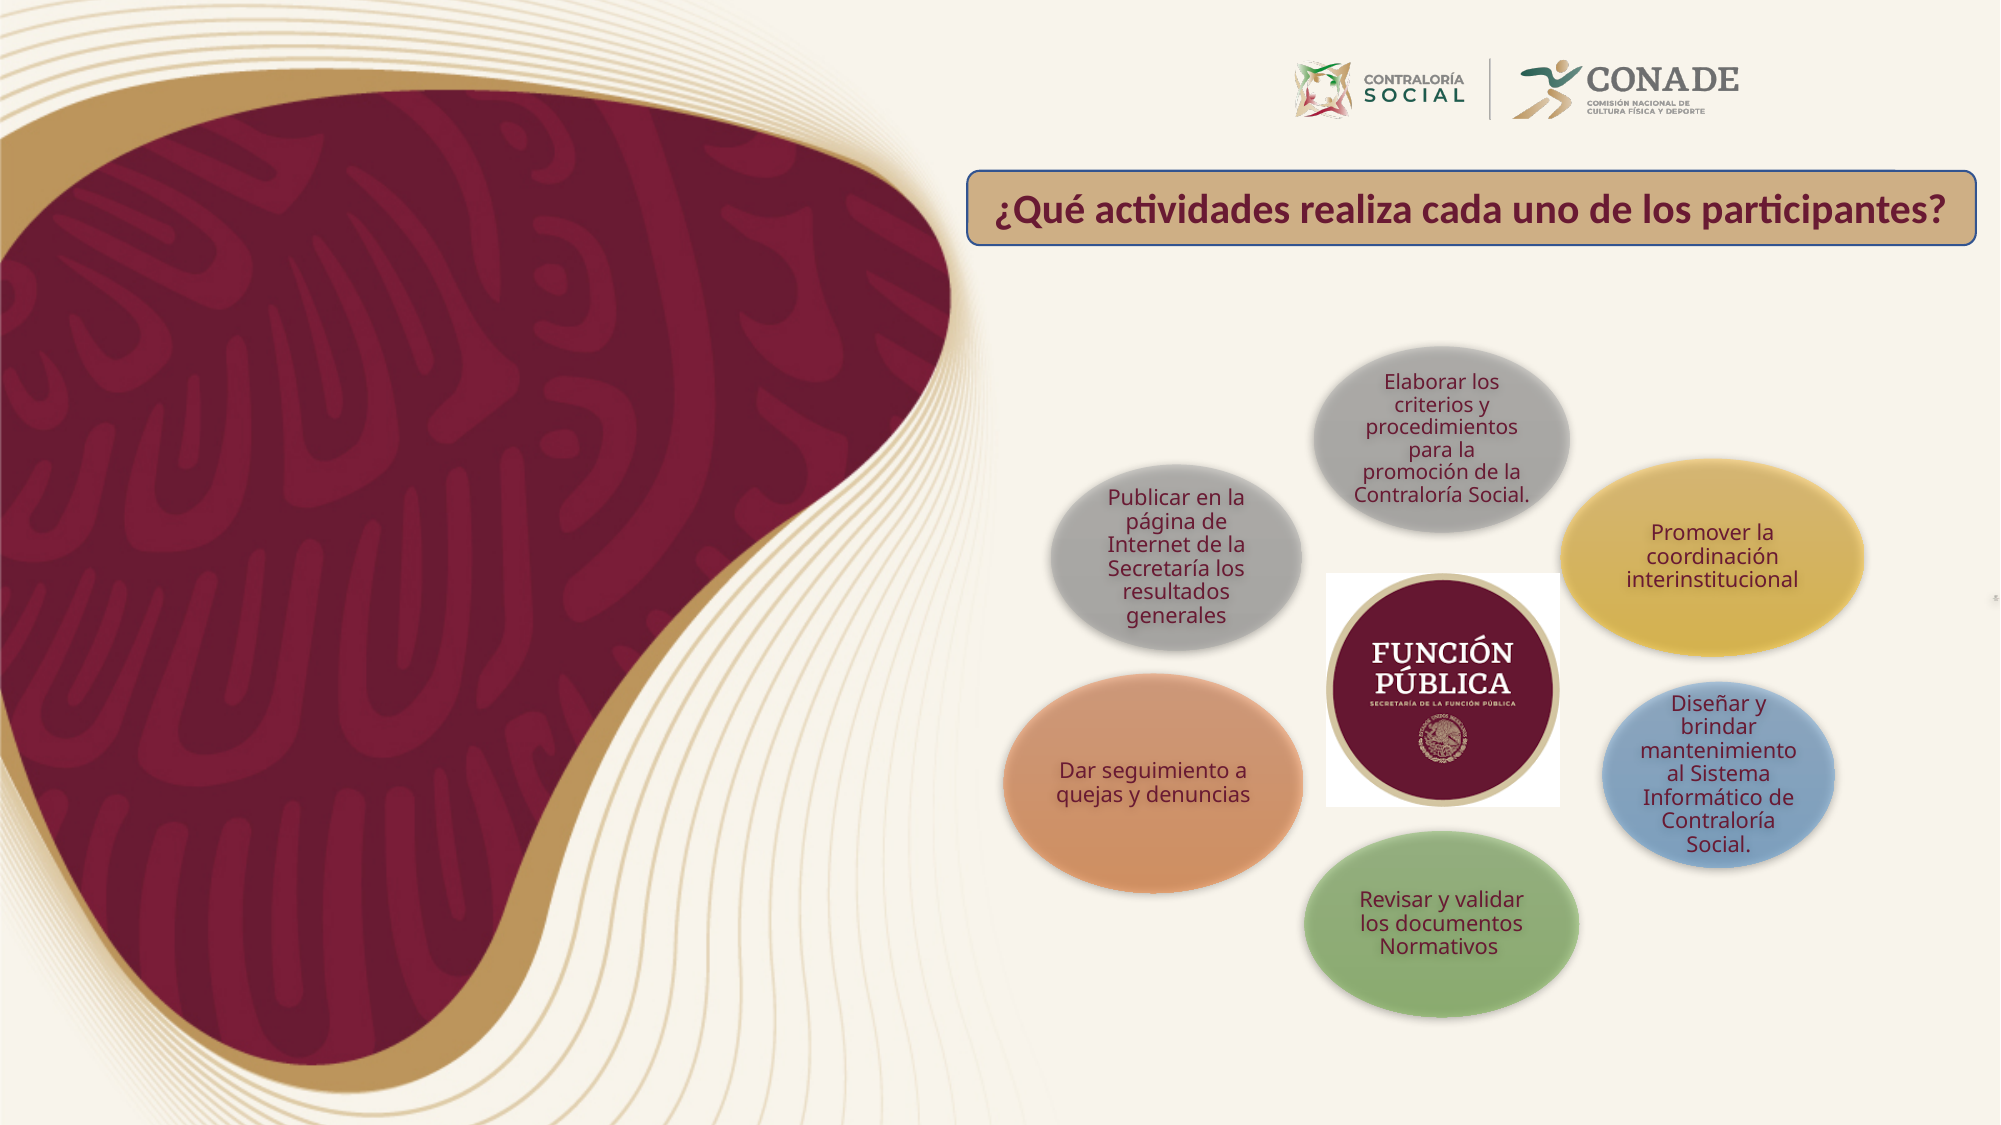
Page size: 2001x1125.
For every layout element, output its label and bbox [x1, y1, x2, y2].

text_box [885, 346, 2000, 1018]
picture [1326, 573, 1560, 807]
picture [0, 0, 2000, 1125]
